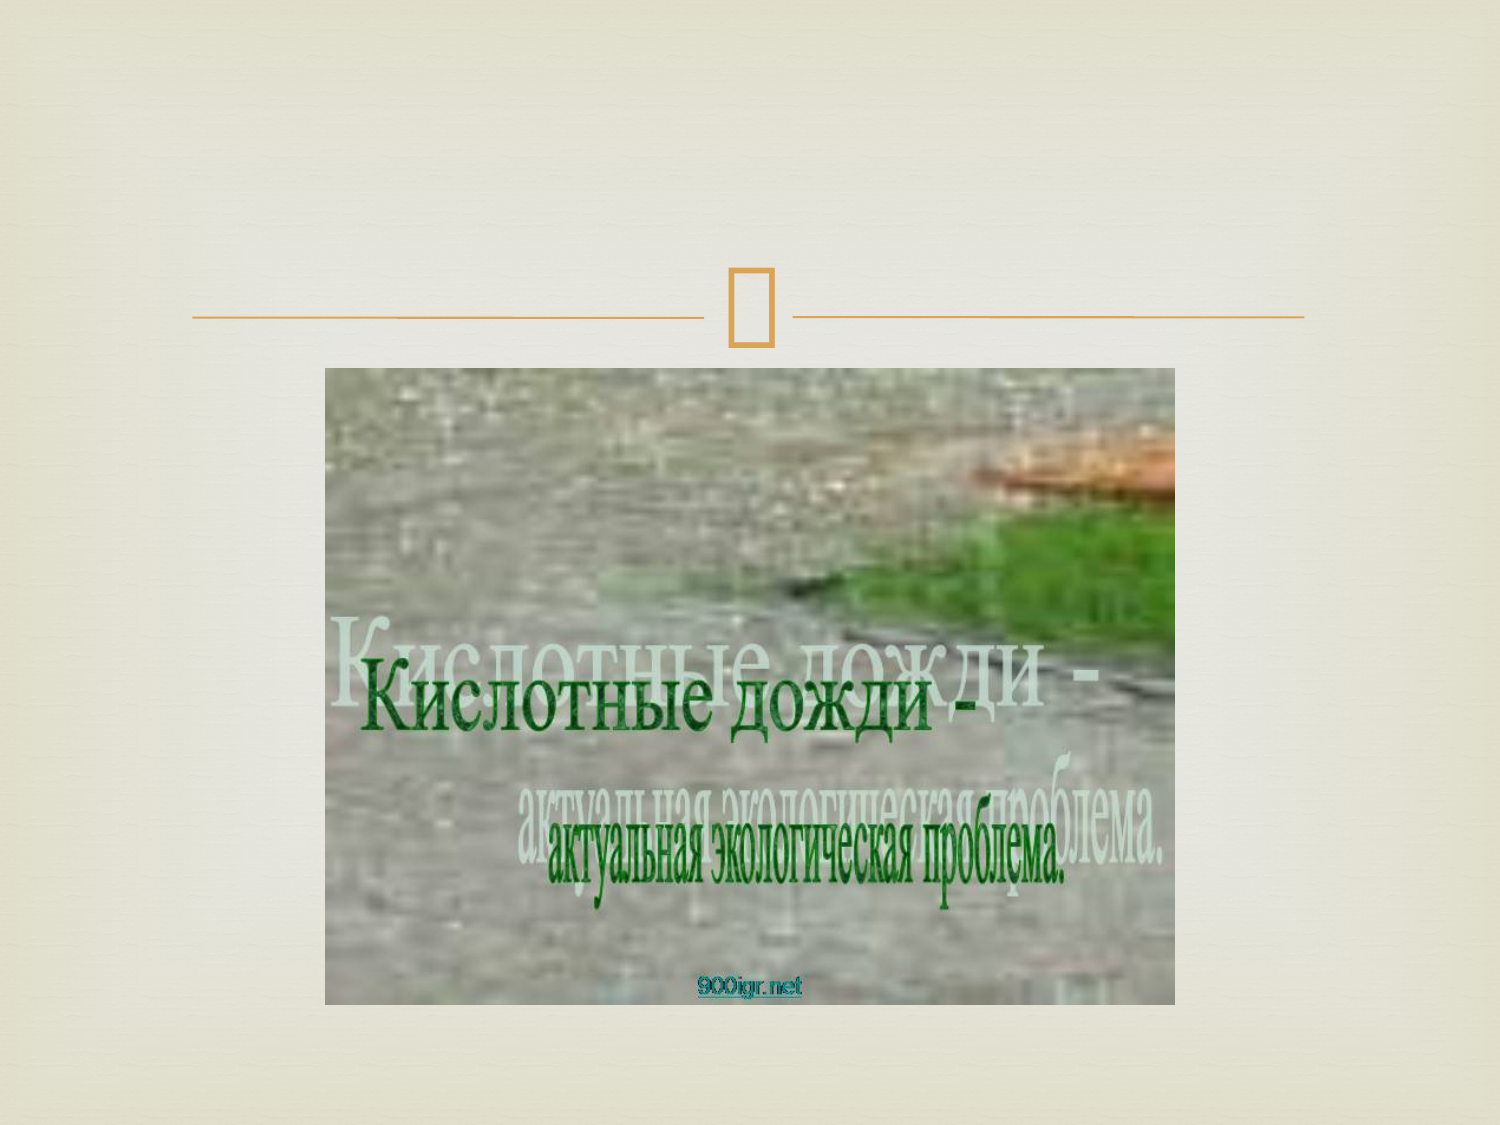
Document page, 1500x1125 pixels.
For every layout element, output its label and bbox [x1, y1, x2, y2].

list [325, 368, 1175, 1006]
